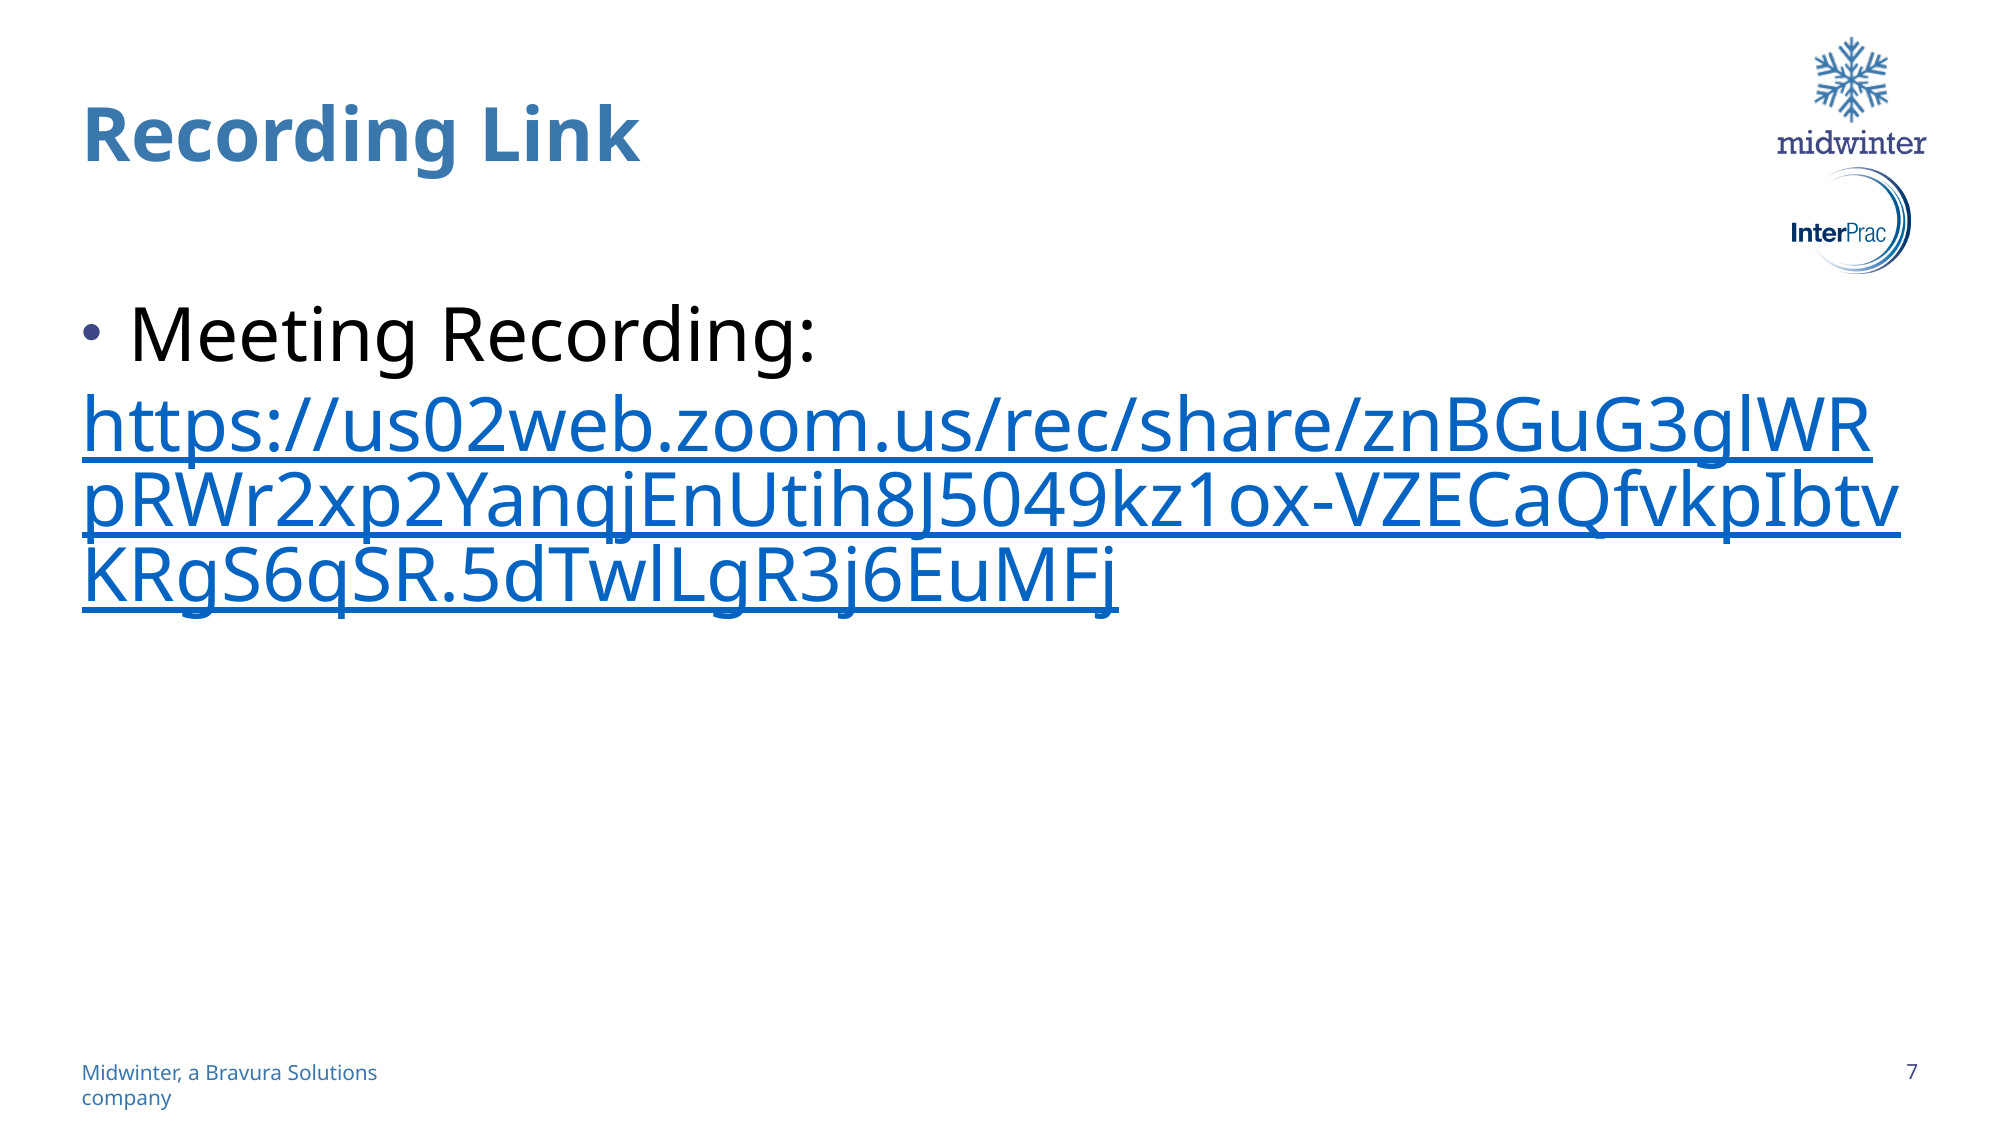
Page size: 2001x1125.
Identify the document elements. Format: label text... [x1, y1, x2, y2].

title Recording Link [66, 78, 1750, 185]
picture [1776, 128, 1927, 162]
slide_number 7 [1844, 1042, 1934, 1103]
list Meeting Recording: https://us02web.zoom.us/rec/share/znBGuG3glWRpRWr2xp2YanqjEnUtih8J5049kz1ox-VZECaQfvkpIbtvKRgS6qSR.5dTwlLgR3j6EuMFj [66, 278, 1933, 1041]
picture [1813, 35, 1890, 125]
picture [1792, 167, 1911, 274]
